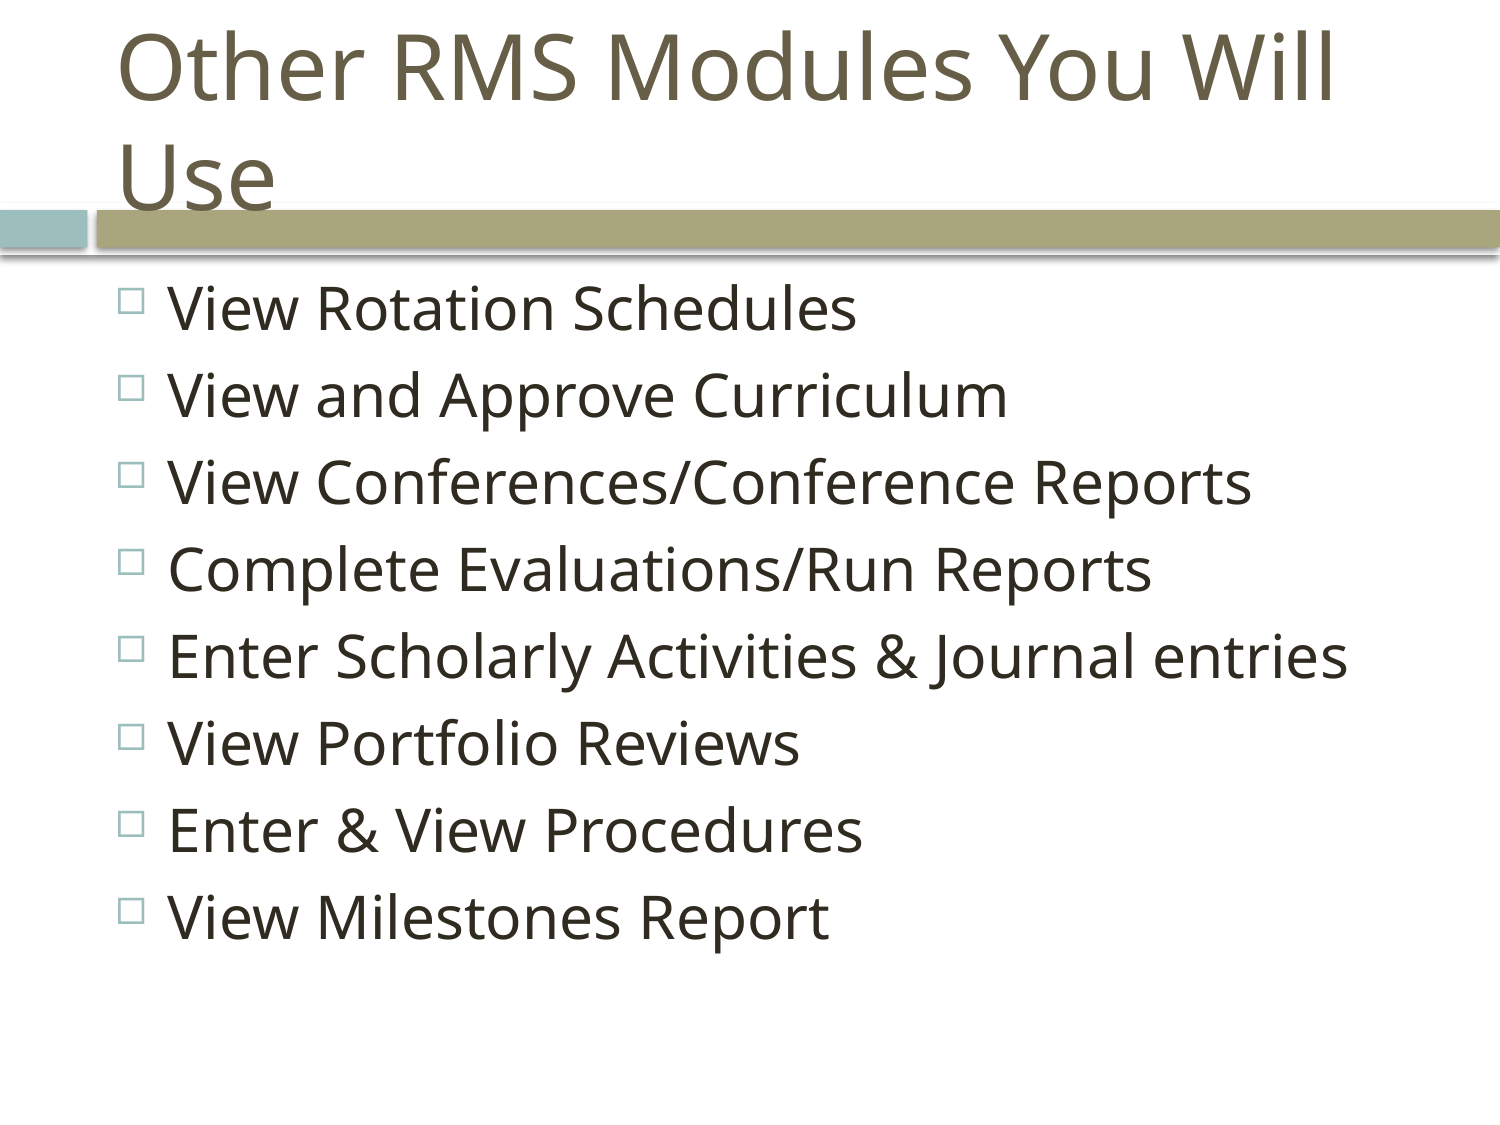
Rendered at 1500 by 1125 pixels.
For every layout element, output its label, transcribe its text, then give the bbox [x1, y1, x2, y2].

title Other RMS Modules You Will Use [100, 37, 1438, 200]
list View Rotation Schedules View and Approve Curriculum View Conferences/Conference Reports Complete Evaluations/Run Reports Enter Scholarly Activities & Journal entries View Portfolio Reviews Enter & View Procedures View Milestones Report [100, 262, 1438, 1000]
